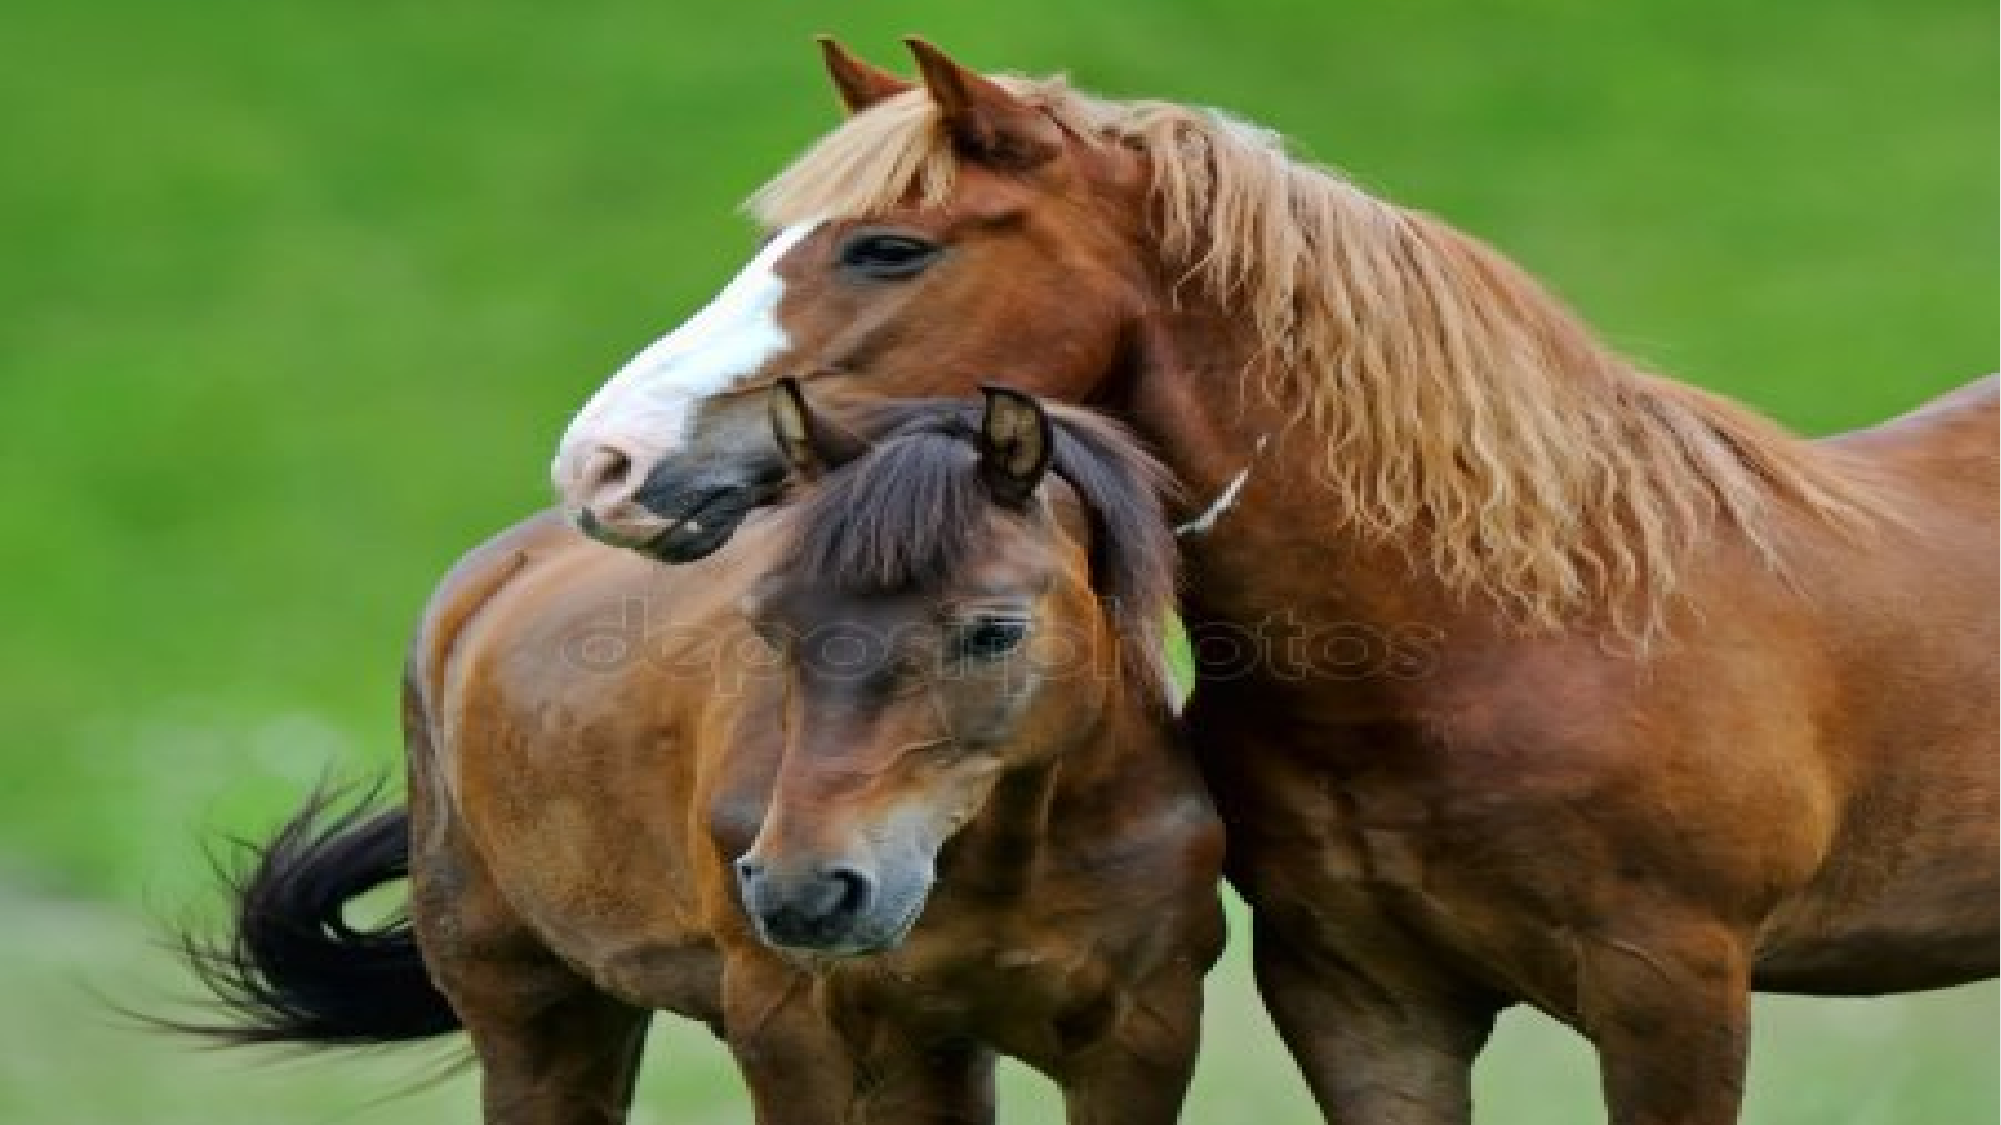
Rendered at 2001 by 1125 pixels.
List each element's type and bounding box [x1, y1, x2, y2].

list [0, 0, 2000, 1125]
